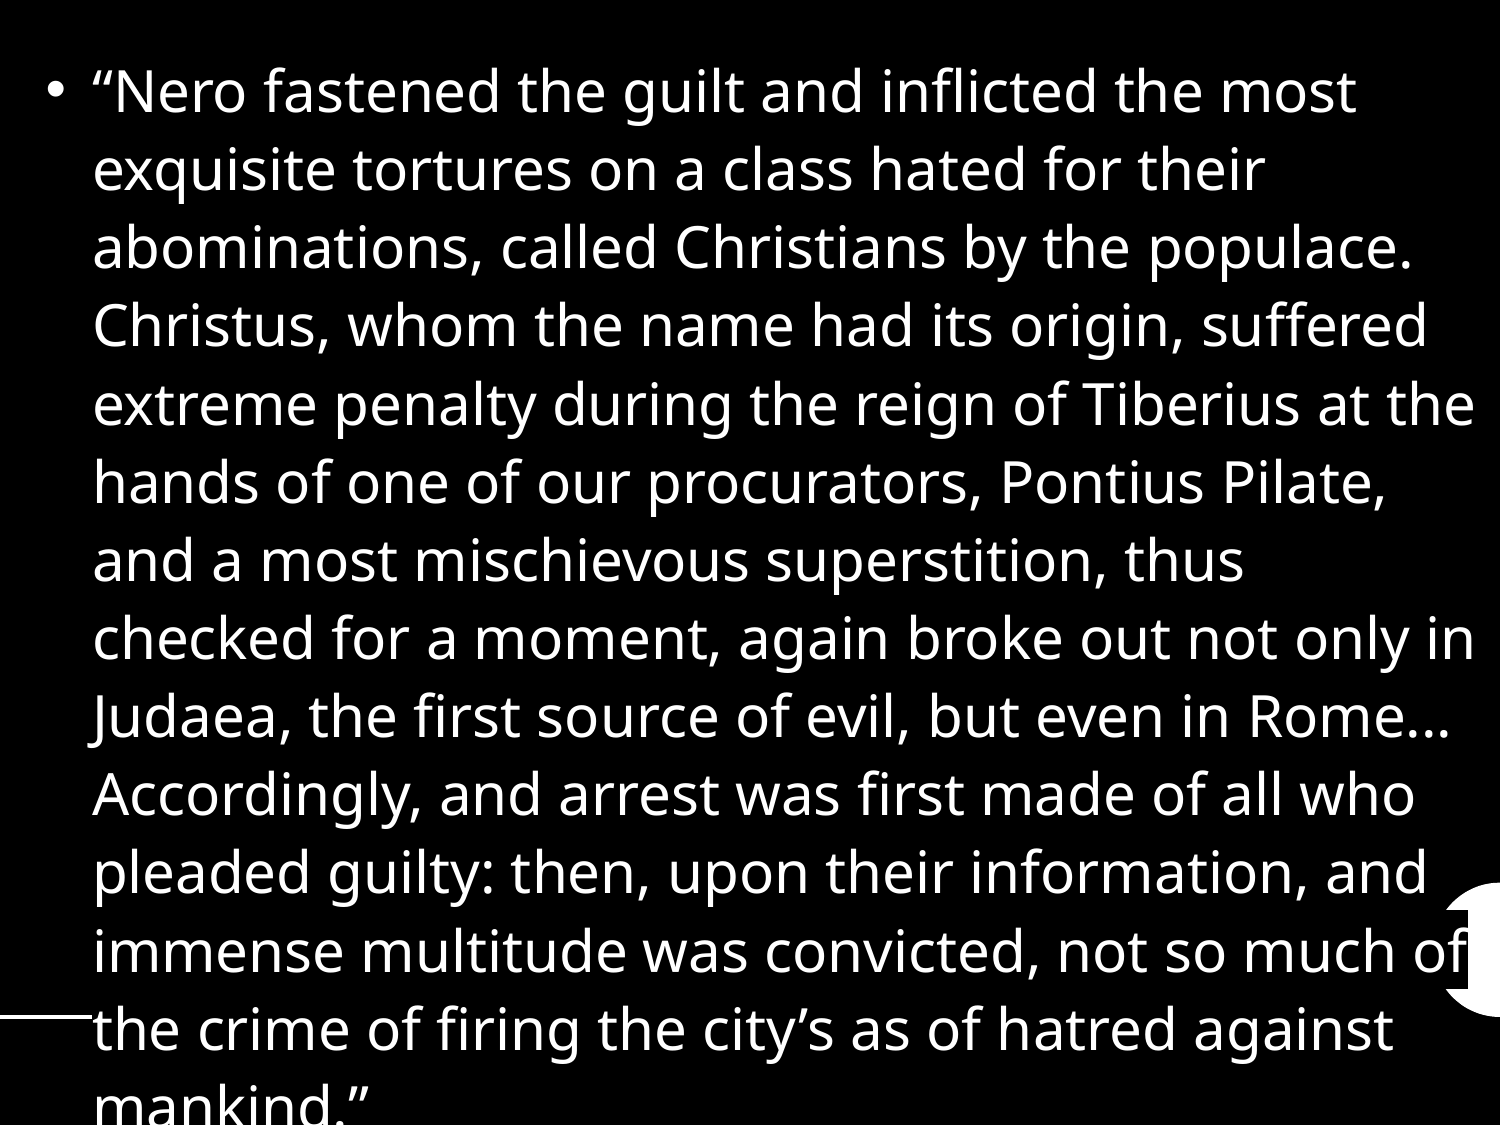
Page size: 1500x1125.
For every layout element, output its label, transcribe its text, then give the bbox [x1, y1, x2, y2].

list “Nero fastened the guilt and inflicted the most exquisite tortures on a class hated for their abominations, called Christians by the populace. Christus, whom the name had its origin, suffered extreme penalty during the reign of Tiberius at the hands of one of our procurators, Pontius Pilate, and a most mischievous superstition, thus checked for a moment, again broke out not only in Judaea, the first source of evil, but even in Rome... Accordingly, and arrest was first made of all who pleaded guilty: then, upon their information, and immense multitude was convicted, not so much of the crime of firing the city’s as of hatred against mankind.” [30, 38, 1500, 1125]
